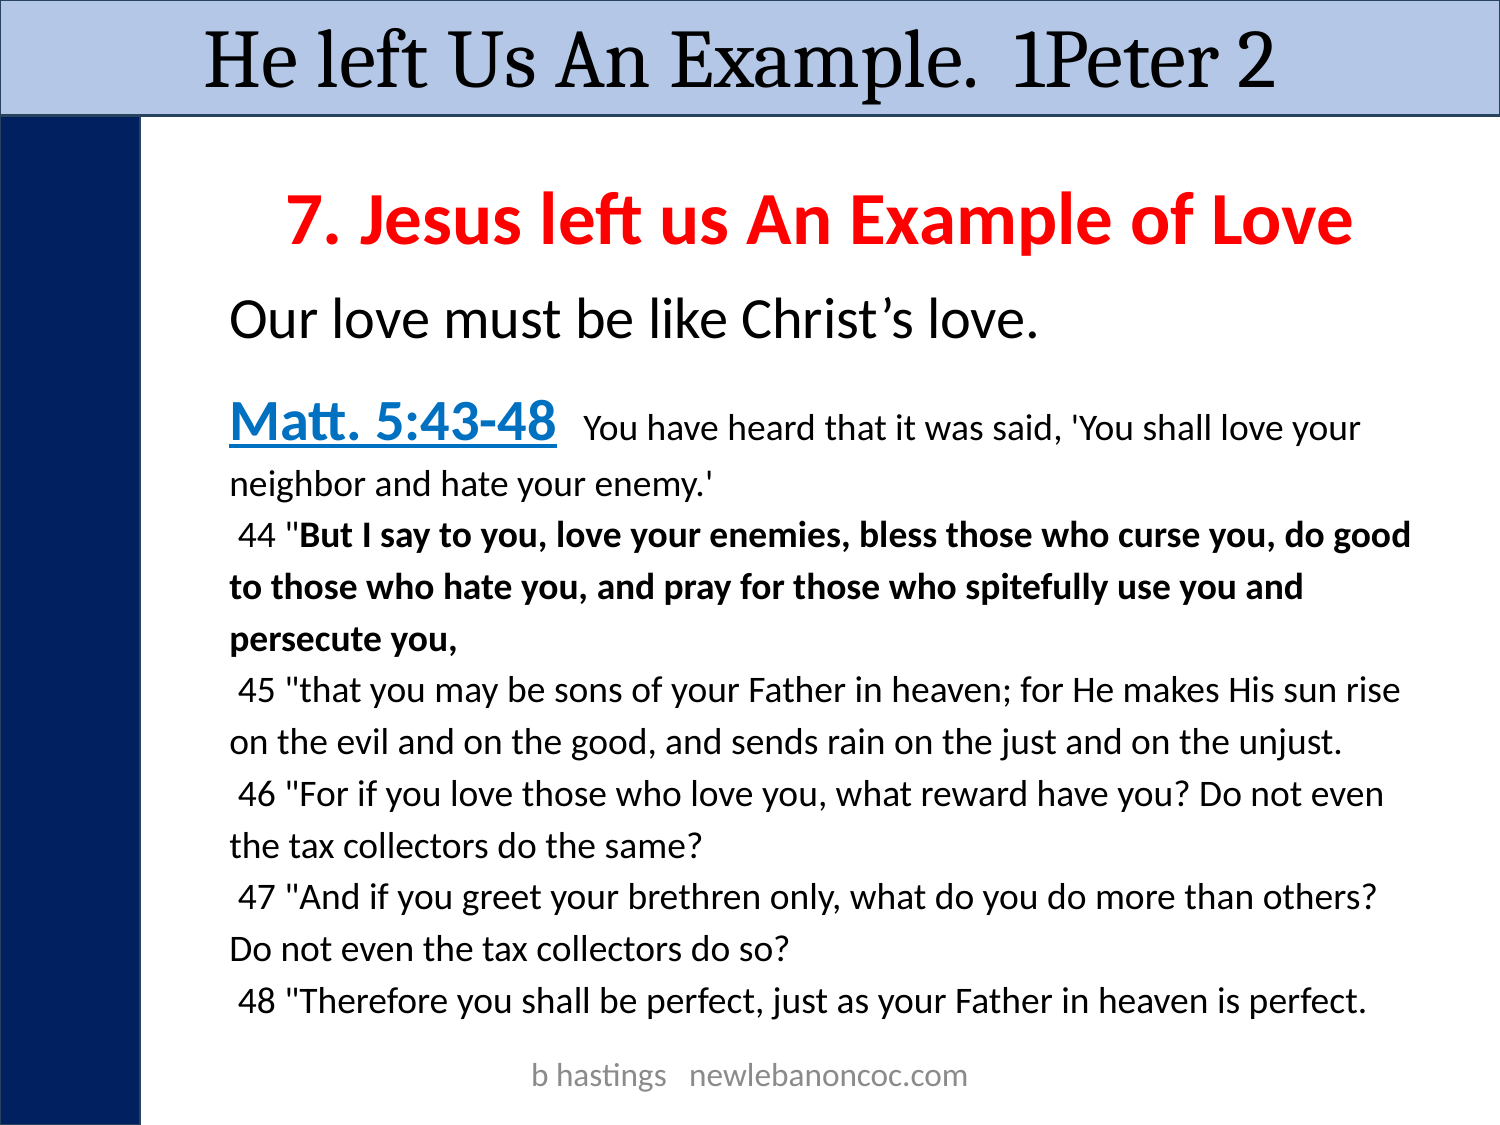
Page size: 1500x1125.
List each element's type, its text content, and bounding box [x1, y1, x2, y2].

text_box [0, 117, 141, 1125]
text_box [0, 112, 1500, 117]
footer b hastings newlebanoncoc.com [496, 1042, 1004, 1103]
text_box He left Us An Example. 1Peter 2 [0, 0, 1500, 112]
text_box Our love must be like Christ’s love. Matt. 5:43-48 You have heard that it was said, 'You shall love your neighbor and hate your enemy.' 44 "But I say to you, love your enemies, bless those who curse you, do good to those who hate you, and pray for those who spitefully use you and persecute you, 45 "that you may be sons of your Father in heaven; for He makes His sun rise on the evil and on the good, and sends rain on the just and on the unjust. 46 "For if you love those who love you, what reward have you? Do not even the tax collectors do the same? 47 "And if you greet your brethren only, what do you do more than others? Do not even the tax collectors do so? 48 "Therefore you shall be perfect, just as your Father in heaven is perfect. [214, 268, 1434, 1029]
text_box 7. Jesus left us An Example of Love [140, 148, 1500, 268]
